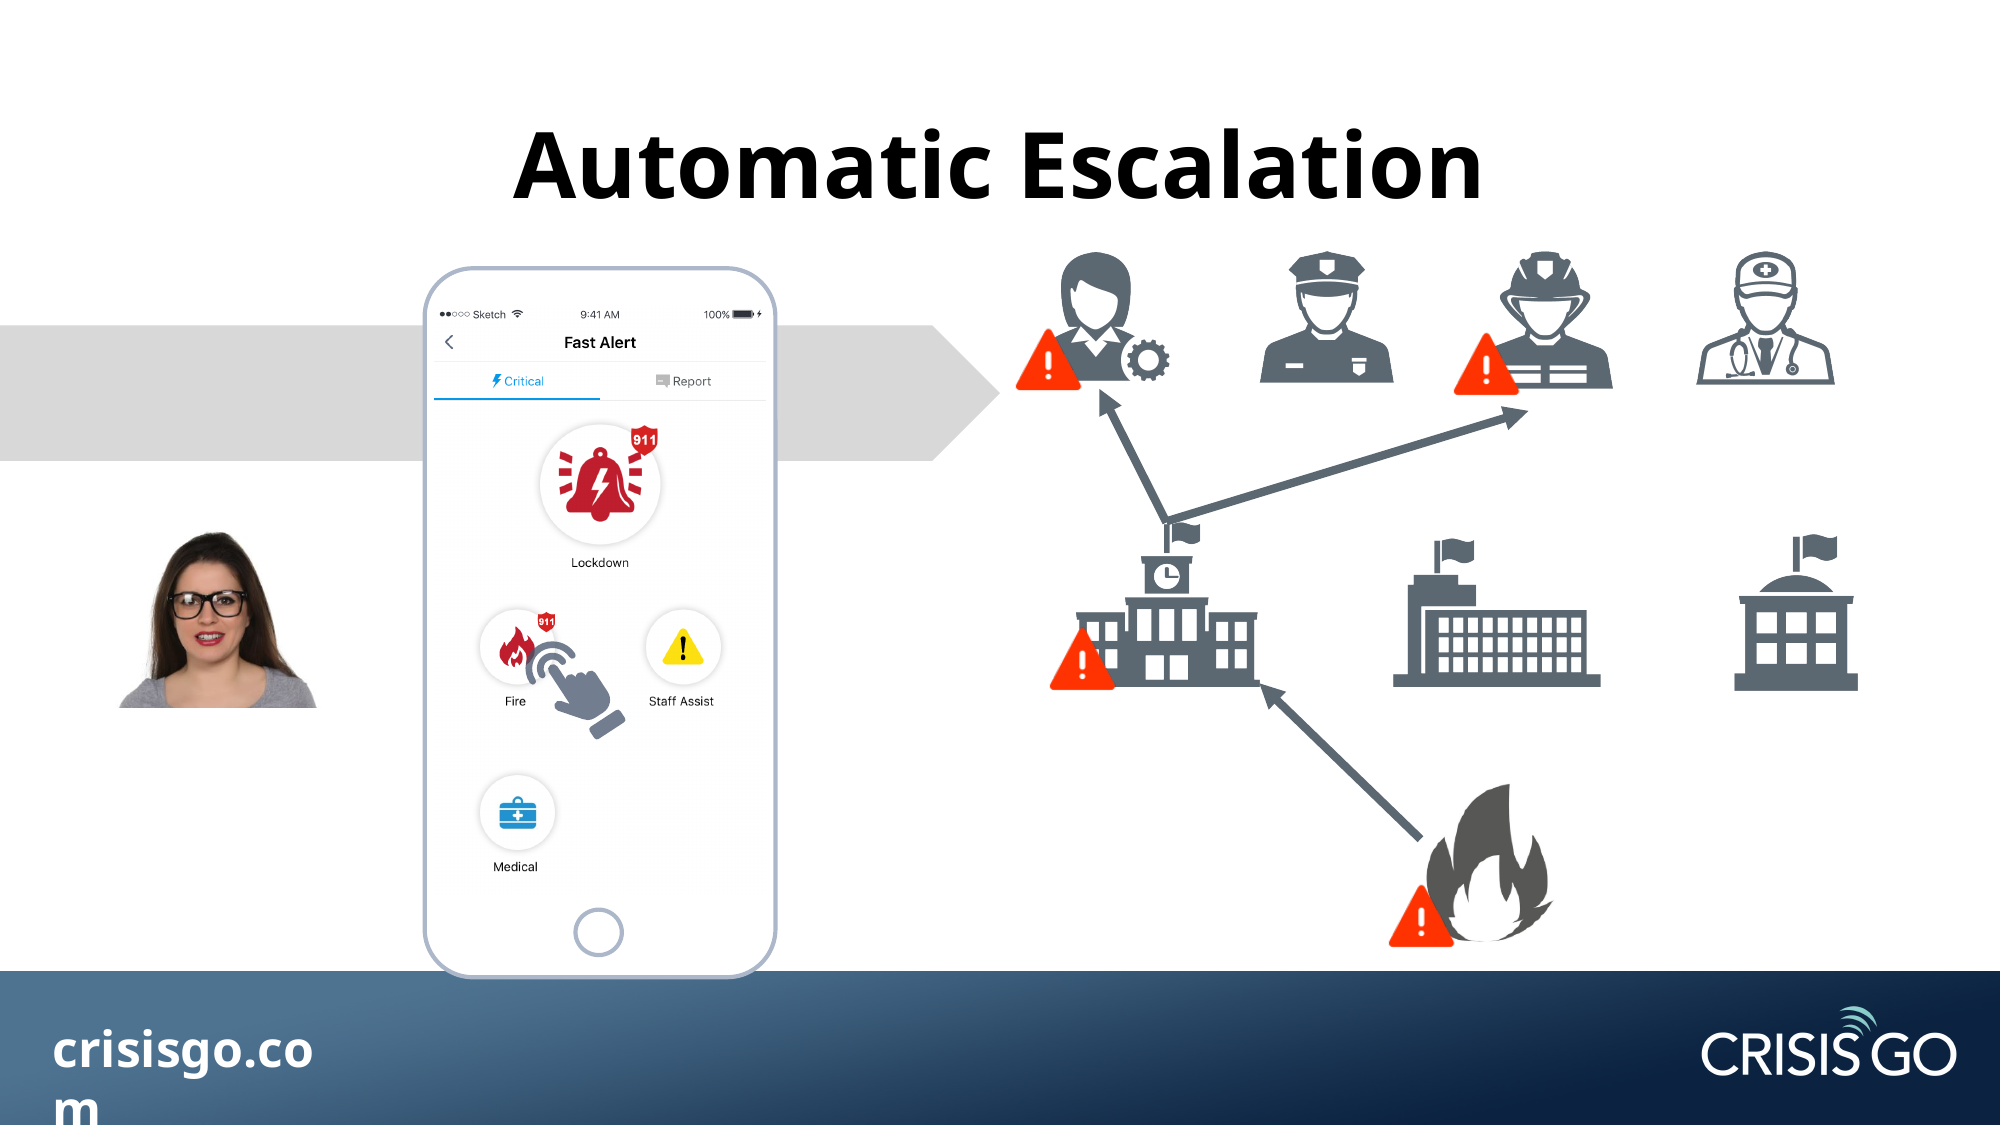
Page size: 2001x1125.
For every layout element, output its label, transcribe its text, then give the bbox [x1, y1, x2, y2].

picture [1377, 769, 1575, 960]
picture [1442, 251, 1614, 409]
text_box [424, 268, 776, 978]
picture [80, 1105, 90, 1125]
picture [1037, 522, 1260, 703]
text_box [1259, 683, 1421, 840]
picture [434, 304, 766, 894]
picture [63, 1105, 73, 1125]
picture [1734, 534, 1858, 691]
picture [1393, 538, 1601, 687]
text_box [780, 325, 999, 461]
picture [0, 971, 2000, 1125]
text_box [0, 325, 419, 461]
title Automatic Escalation [137, 59, 1863, 278]
picture [99, 525, 326, 708]
picture [1696, 251, 1835, 385]
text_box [1099, 388, 1167, 523]
picture [1004, 252, 1177, 404]
picture [1259, 251, 1394, 384]
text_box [1166, 410, 1529, 522]
